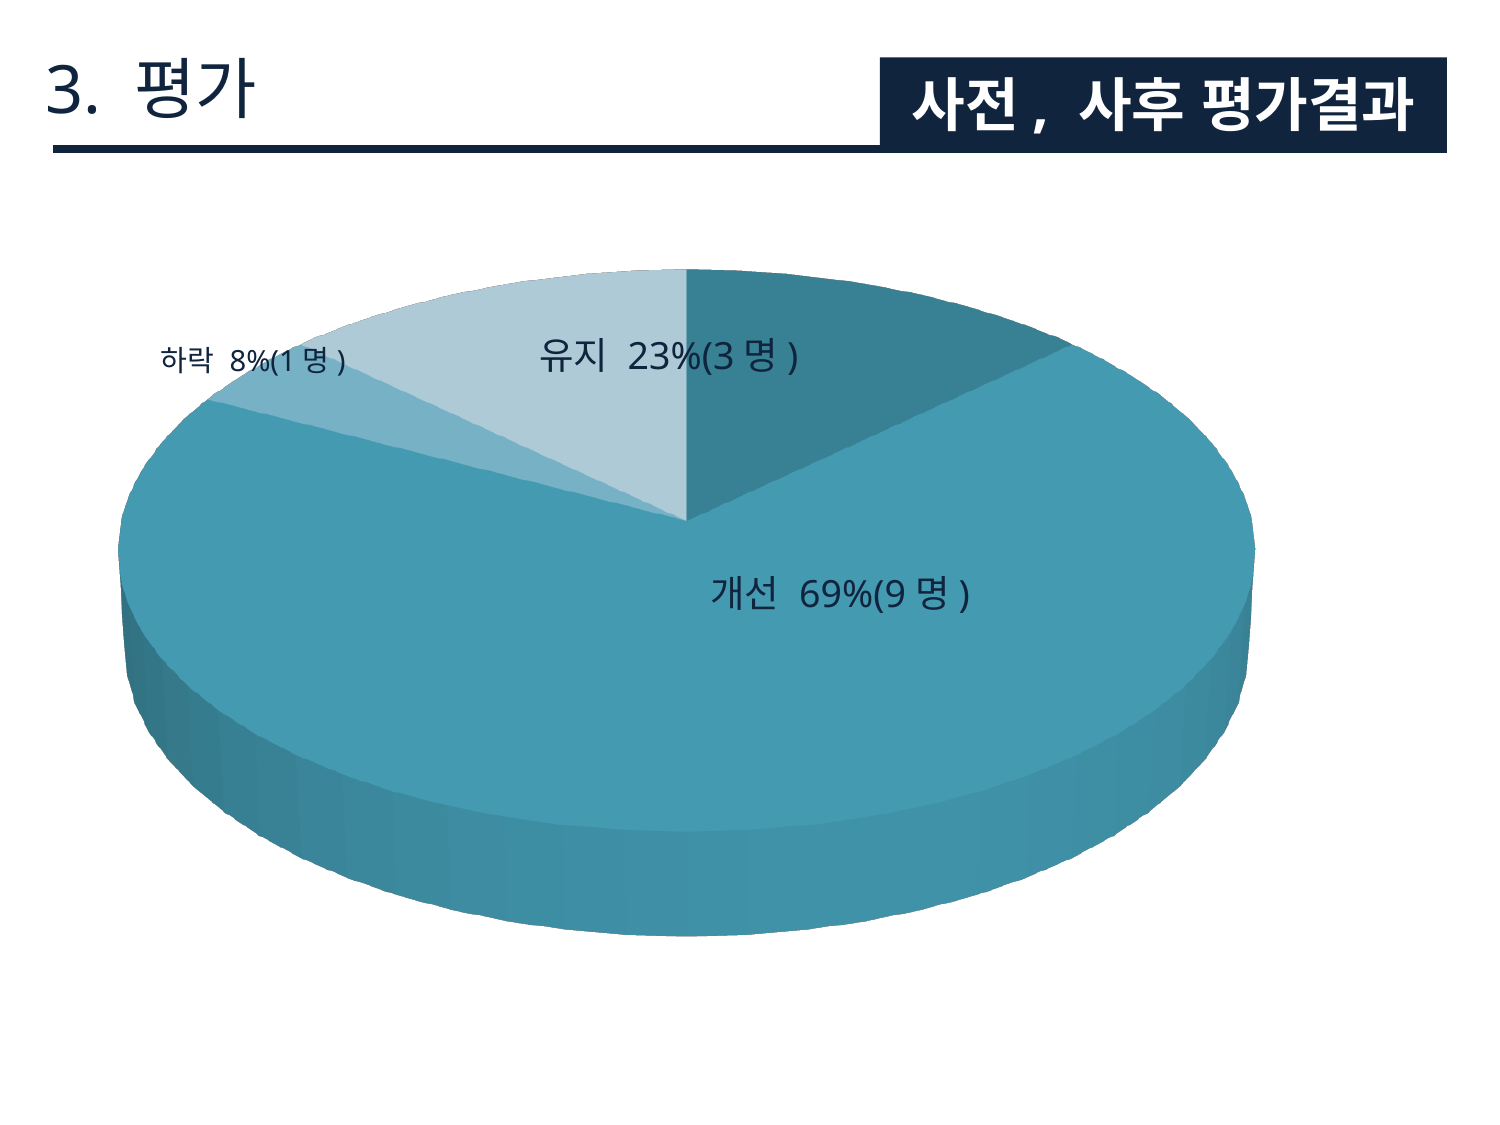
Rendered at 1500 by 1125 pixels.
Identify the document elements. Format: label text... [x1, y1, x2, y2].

text_box 사전, 사후 평가결과 [878, 55, 1449, 151]
chart [30, 240, 1319, 943]
text_box 3. 평가 [30, 39, 273, 135]
